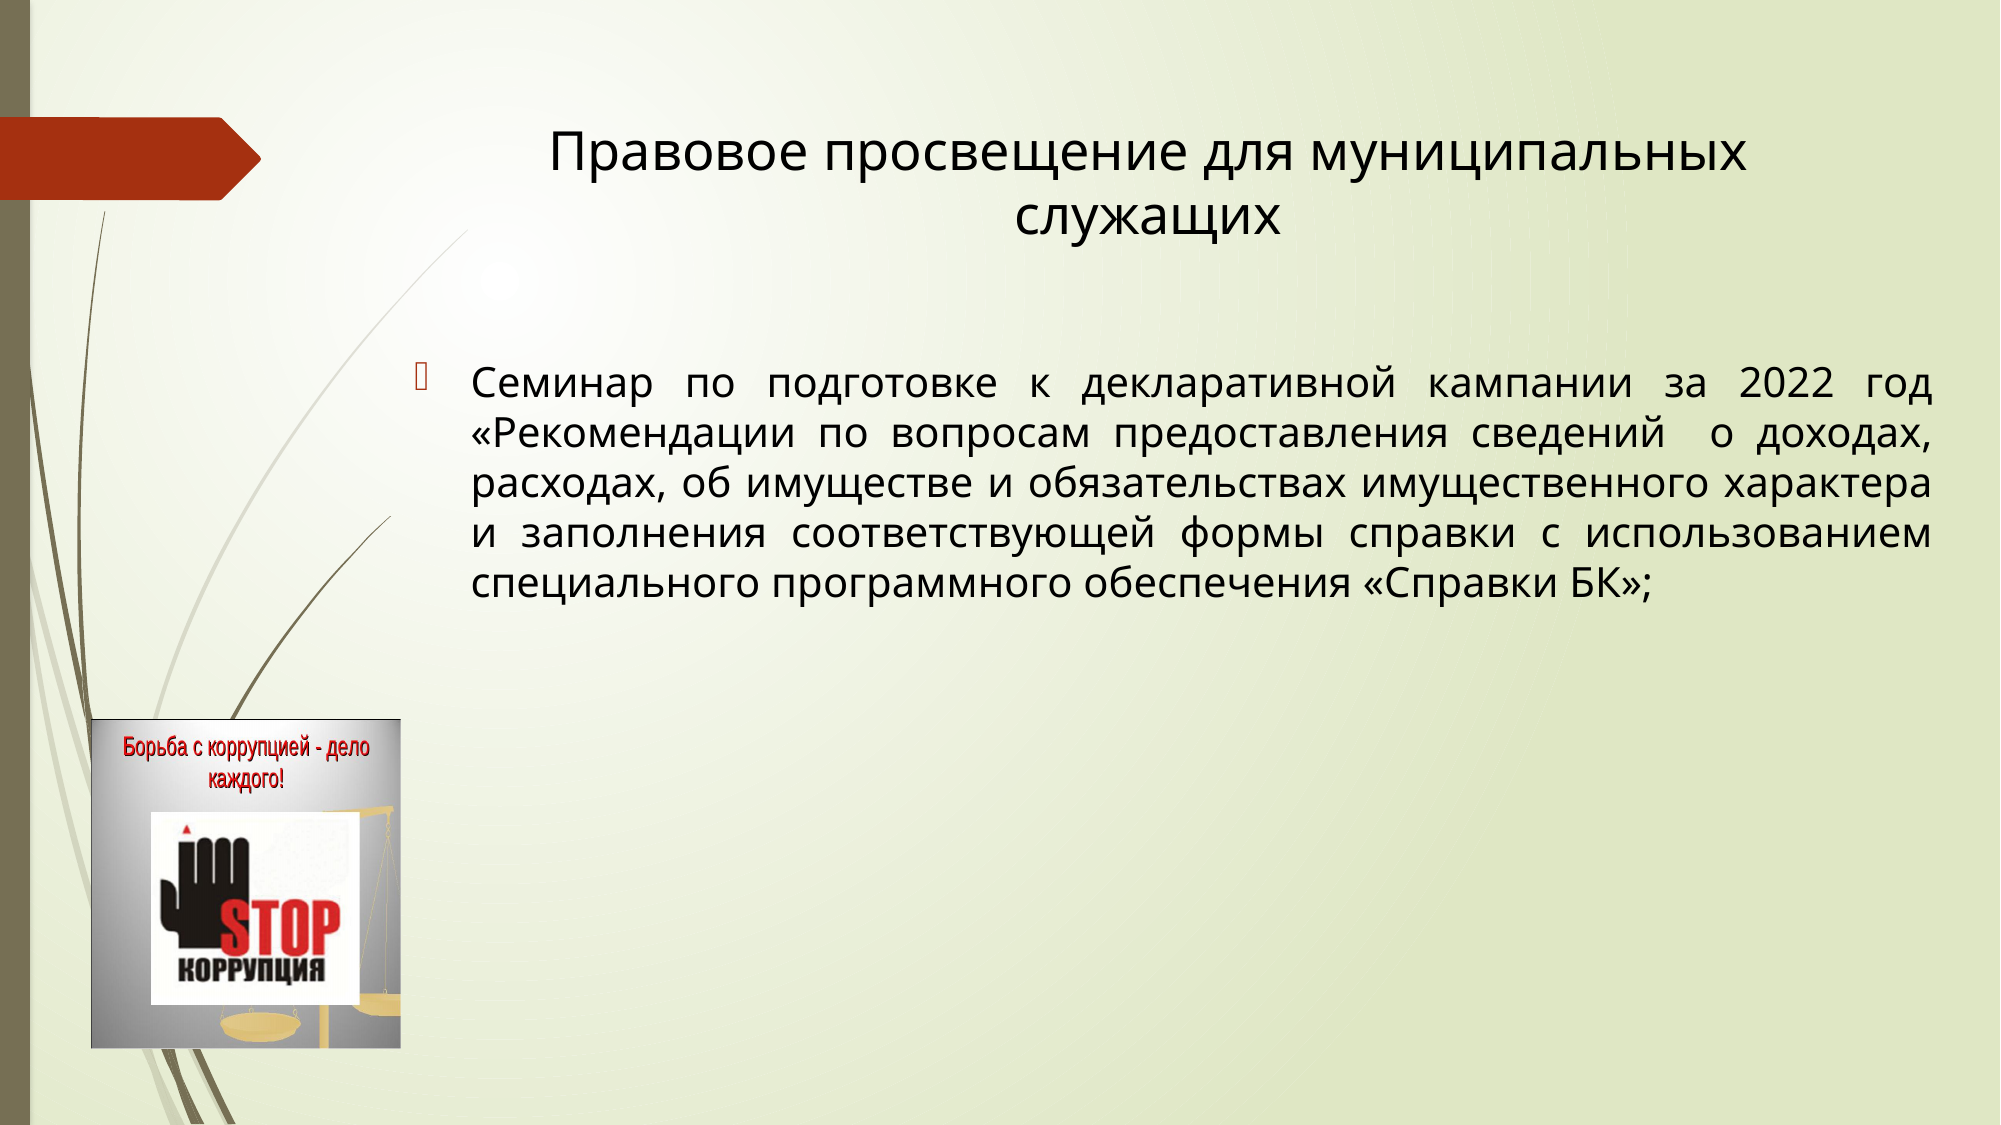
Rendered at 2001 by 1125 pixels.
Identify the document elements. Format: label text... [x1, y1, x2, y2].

picture [91, 719, 402, 1049]
list Семинар по подготовке к декларативной кампании за 2022 год «Рекомендации по вопросам предоставления сведений о доходах, расходах, об имуществе и обязательствах имущественного характера и заполнения соответствующей формы справки с использованием специального программного обеспечения «Справки БК»; [399, 348, 1948, 967]
title Правовое просвещение для муниципальных служащих [420, 108, 1877, 319]
